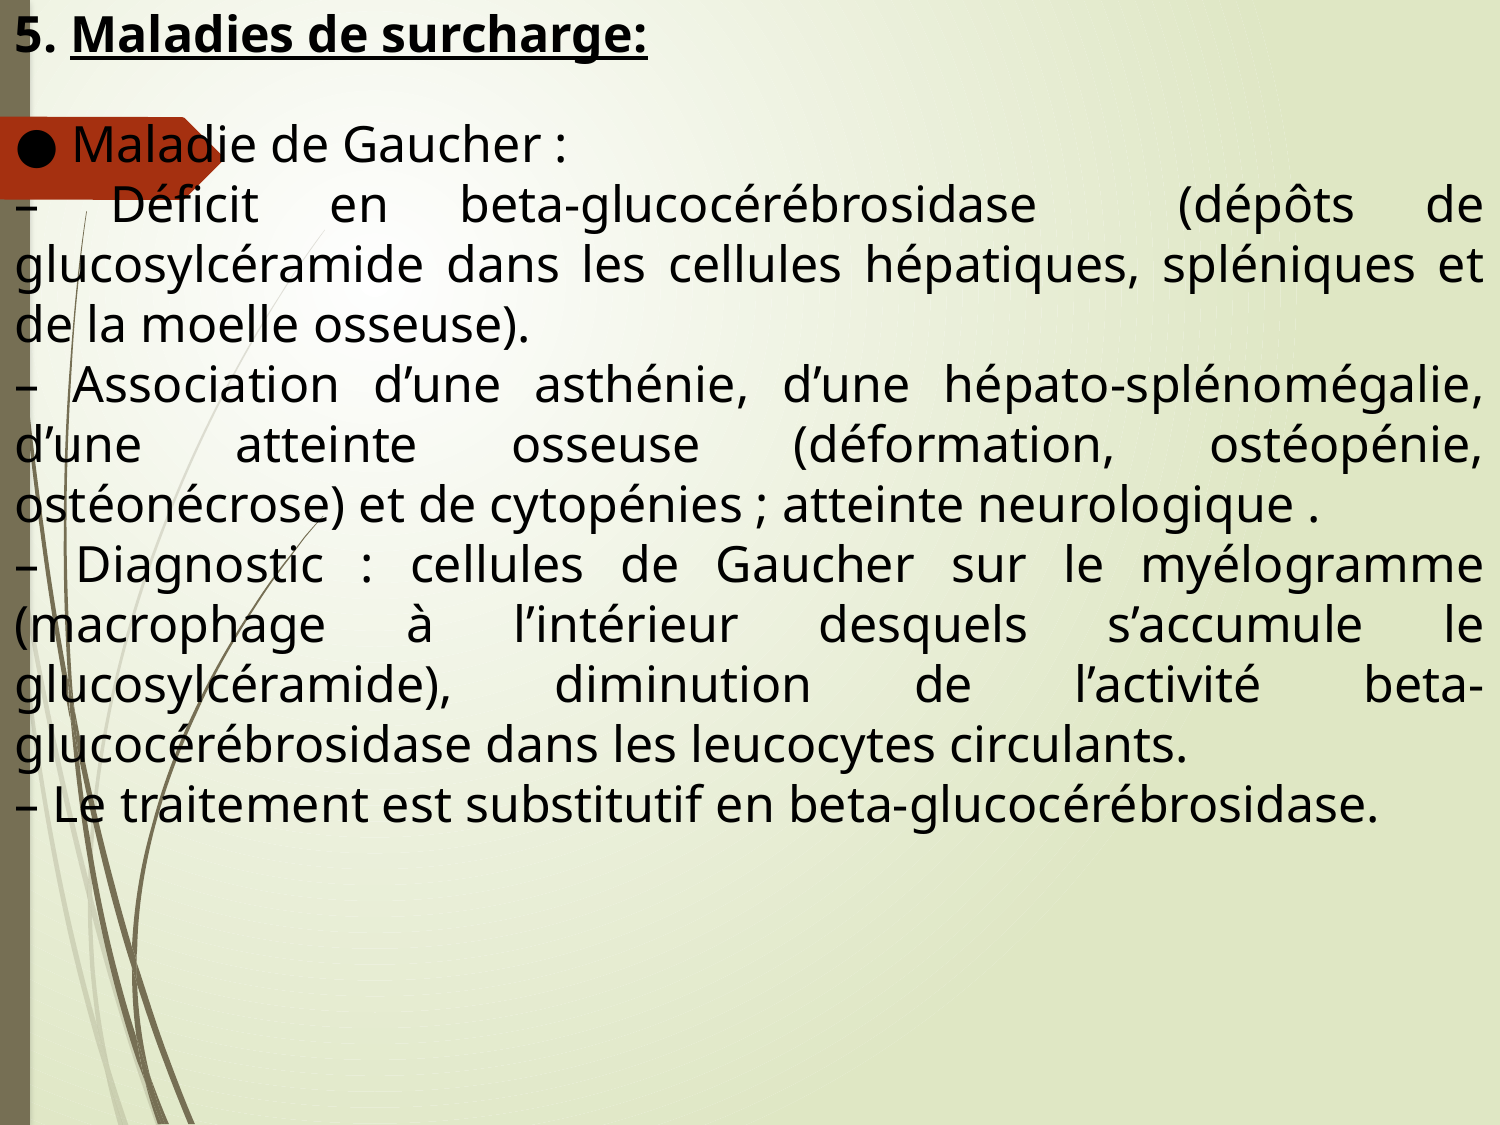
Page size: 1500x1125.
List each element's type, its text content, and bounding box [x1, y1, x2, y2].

text_box 5. Maladies de surcharge: ● Maladie de Gaucher : – Déficit en beta-glucocérébrosidase (dépôts de glucosylcéramide dans les cellules hépatiques, spléniques et de la moelle osseuse). – Association d’une asthénie, d’une hépato-splénomégalie, d’une atteinte osseuse (déformation, ostéopénie, ostéonécrose) et de cytopénies ; atteinte neurologique . – Diagnostic : cellules de Gaucher sur le myélogramme (macrophage à l’intérieur desquels s’accumule le glucosylcéramide), diminution de l’activité beta-glucocérébrosidase dans les leucocytes circulants. – Le traitement est substitutif en beta-glucocérébrosidase. [0, 0, 1500, 840]
